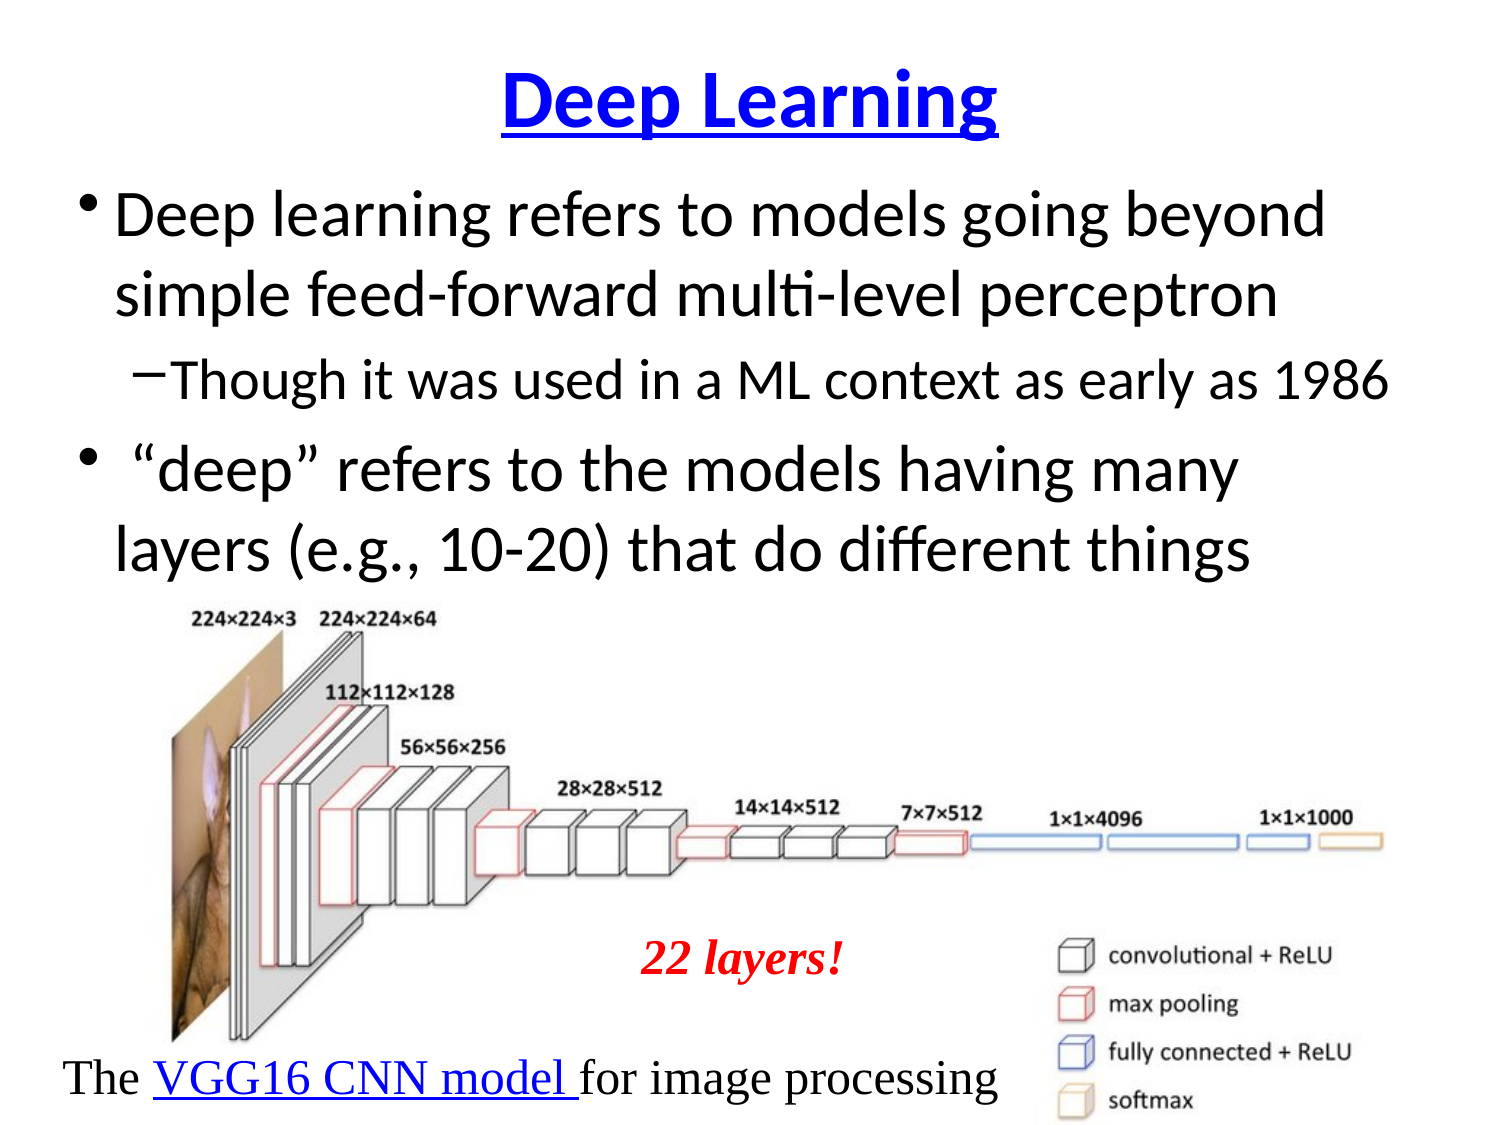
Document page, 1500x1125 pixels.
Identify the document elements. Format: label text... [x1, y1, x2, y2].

list Deep learning refers to models going beyond simple feed-forward multi-level perceptron Though it was used in a ML context as early as 1986 “deep” refers to the models having many layers (e.g., 10-20) that do different things [62, 162, 1425, 608]
title Deep Learning [112, 0, 1388, 162]
text_box The VGG16 CNN model for image processing [47, 1037, 144, 1112]
picture [149, 566, 1388, 1125]
